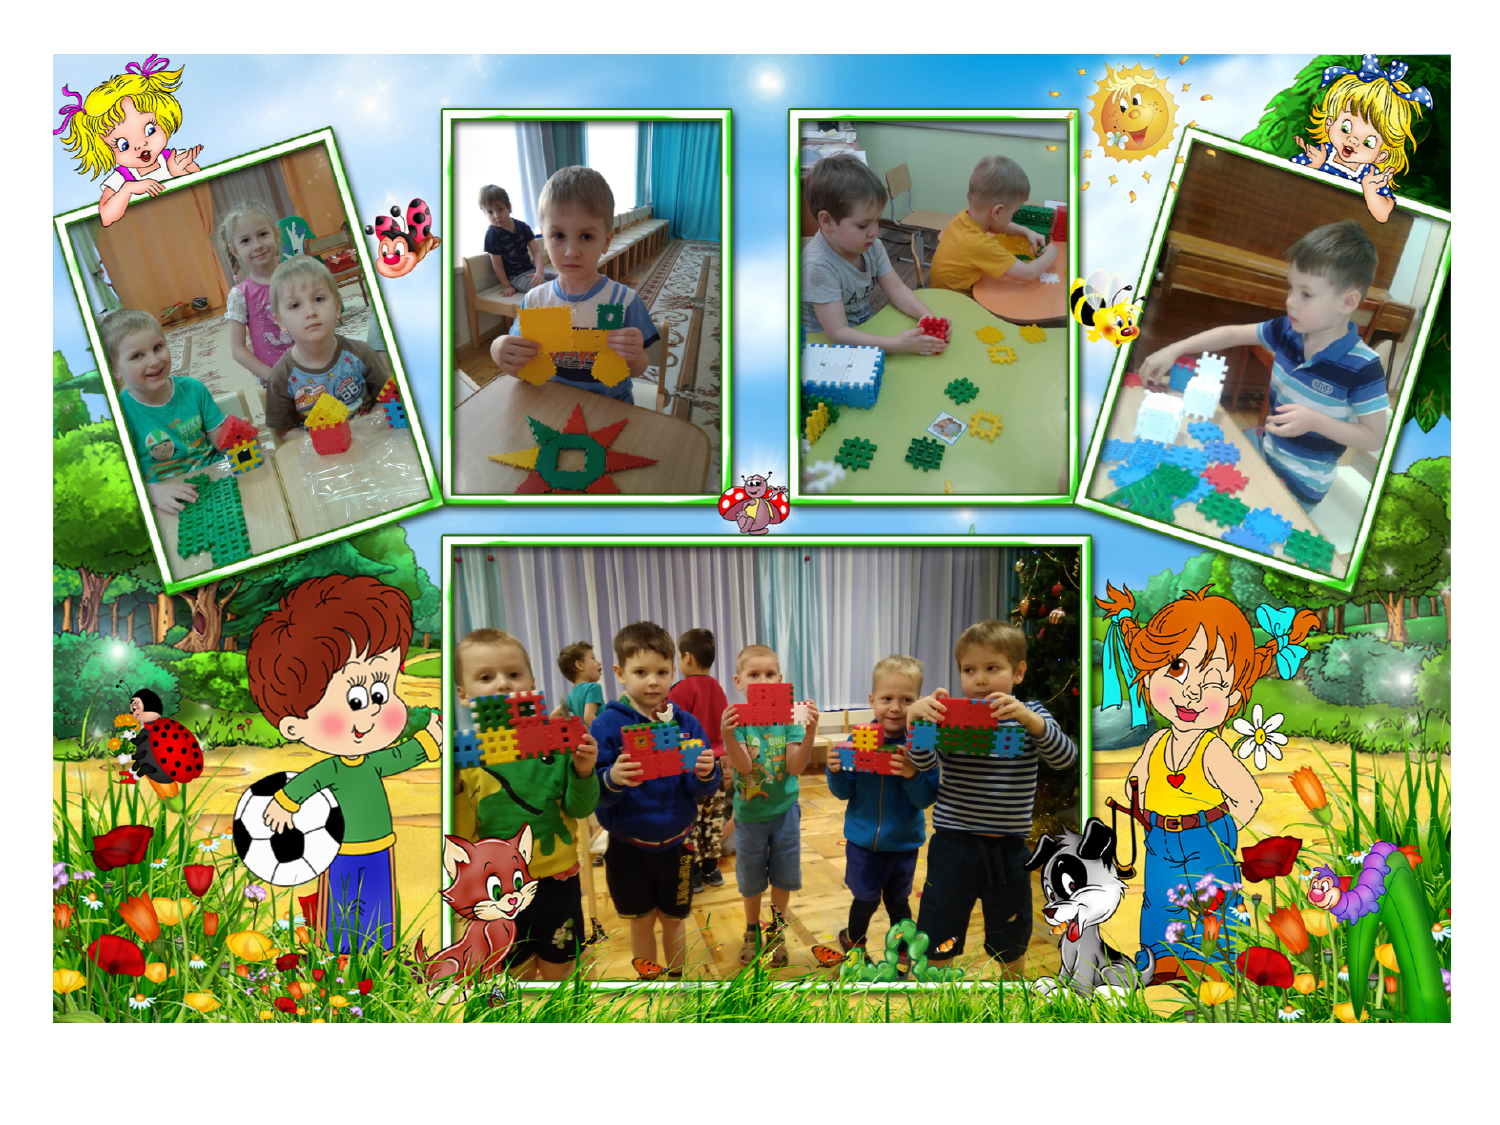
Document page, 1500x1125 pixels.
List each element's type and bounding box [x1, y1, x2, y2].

picture [52, 54, 1452, 1024]
